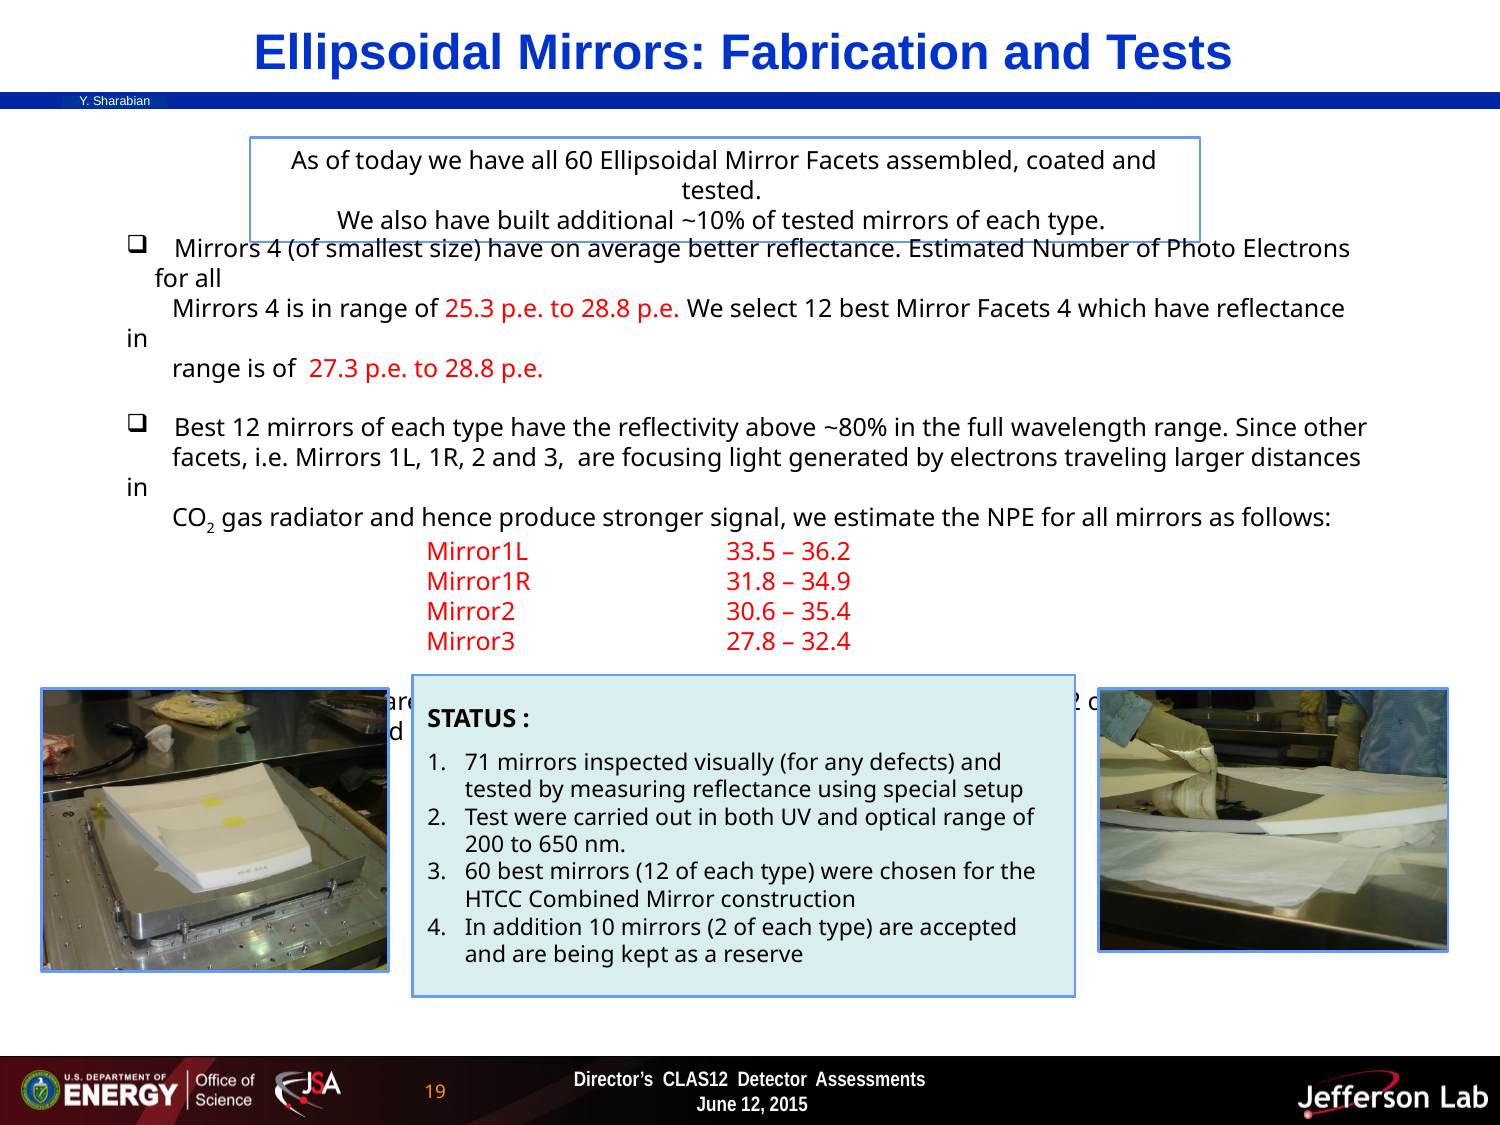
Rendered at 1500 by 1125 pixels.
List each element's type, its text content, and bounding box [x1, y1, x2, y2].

picture [0, 1055, 1500, 1125]
picture [42, 689, 388, 971]
text_box As of today we have all 60 Ellipsoidal Mirror Facets assembled, coated and tested. We also have built additional ~10% of tested mirrors of each type. [249, 137, 1200, 224]
text_box STATUS : 71 mirrors inspected visually (for any defects) and tested by measuring reflectance using special setup Test were carried out in both UV and optical range of 200 to 650 nm. 60 best mirrors (12 of each type) were chosen for the HTCC Combined Mirror construction In addition 10 mirrors (2 of each type) are accepted and are being kept as a reserve [412, 674, 1075, 997]
text_box Mirrors 4 (of smallest size) have on average better reflectance. Estimated Number of Photo Electrons for all Mirrors 4 is in range of 25.3 p.e. to 28.8 p.e. We select 12 best Mirror Facets 4 which have reflectance in range is of 27.3 p.e. to 28.8 p.e. Best 12 mirrors of each type have the reflectivity above ~80% in the full wavelength range. Since other facets, i.e. Mirrors 1L, 1R, 2 and 3, are focusing light generated by electrons traveling larger distances in CO2 gas radiator and hence produce stronger signal, we estimate the NPE for all mirrors as follows: Mirror1L 33.5 – 36.2 Mirror1R 31.8 – 34.9 Mirror2 30.6 – 35.4 Mirror3 27.8 – 32.4 All tested mirrors are suitable for our needs. As a final selection we choose 12 of each facet type with a highest estimated signal which have least visible defects [111, 224, 1389, 753]
picture [1099, 689, 1447, 951]
text_box Ellipsoidal Mirrors: Fabrication and Tests [237, 12, 1250, 88]
